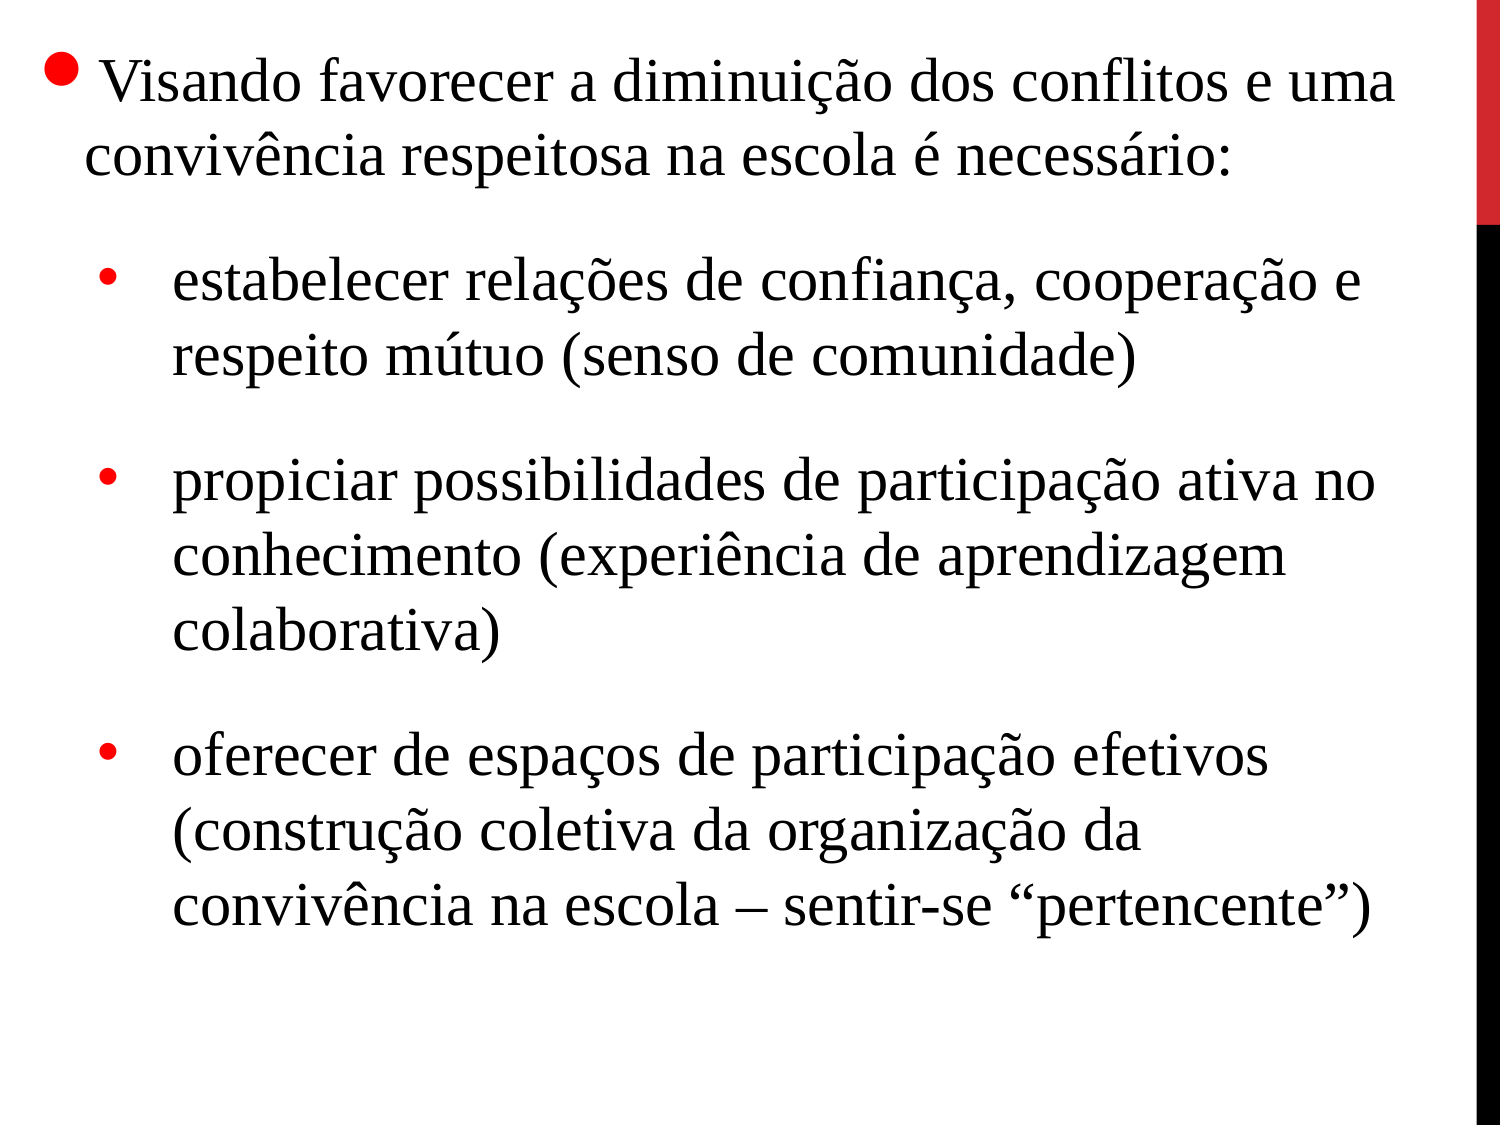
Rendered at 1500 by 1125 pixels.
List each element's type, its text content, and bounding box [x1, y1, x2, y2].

list Visando favorecer a diminuição dos conflitos e uma convivência respeitosa na escola é necessário: estabelecer relações de confiança, cooperação e respeito mútuo (senso de comunidade) propiciar possibilidades de participação ativa no conhecimento (experiência de aprendizagem colaborativa) oferecer de espaços de participação efetivos (construção coletiva da organização da convivência na escola – sentir-se “pertencente”) [5, 31, 1459, 1083]
